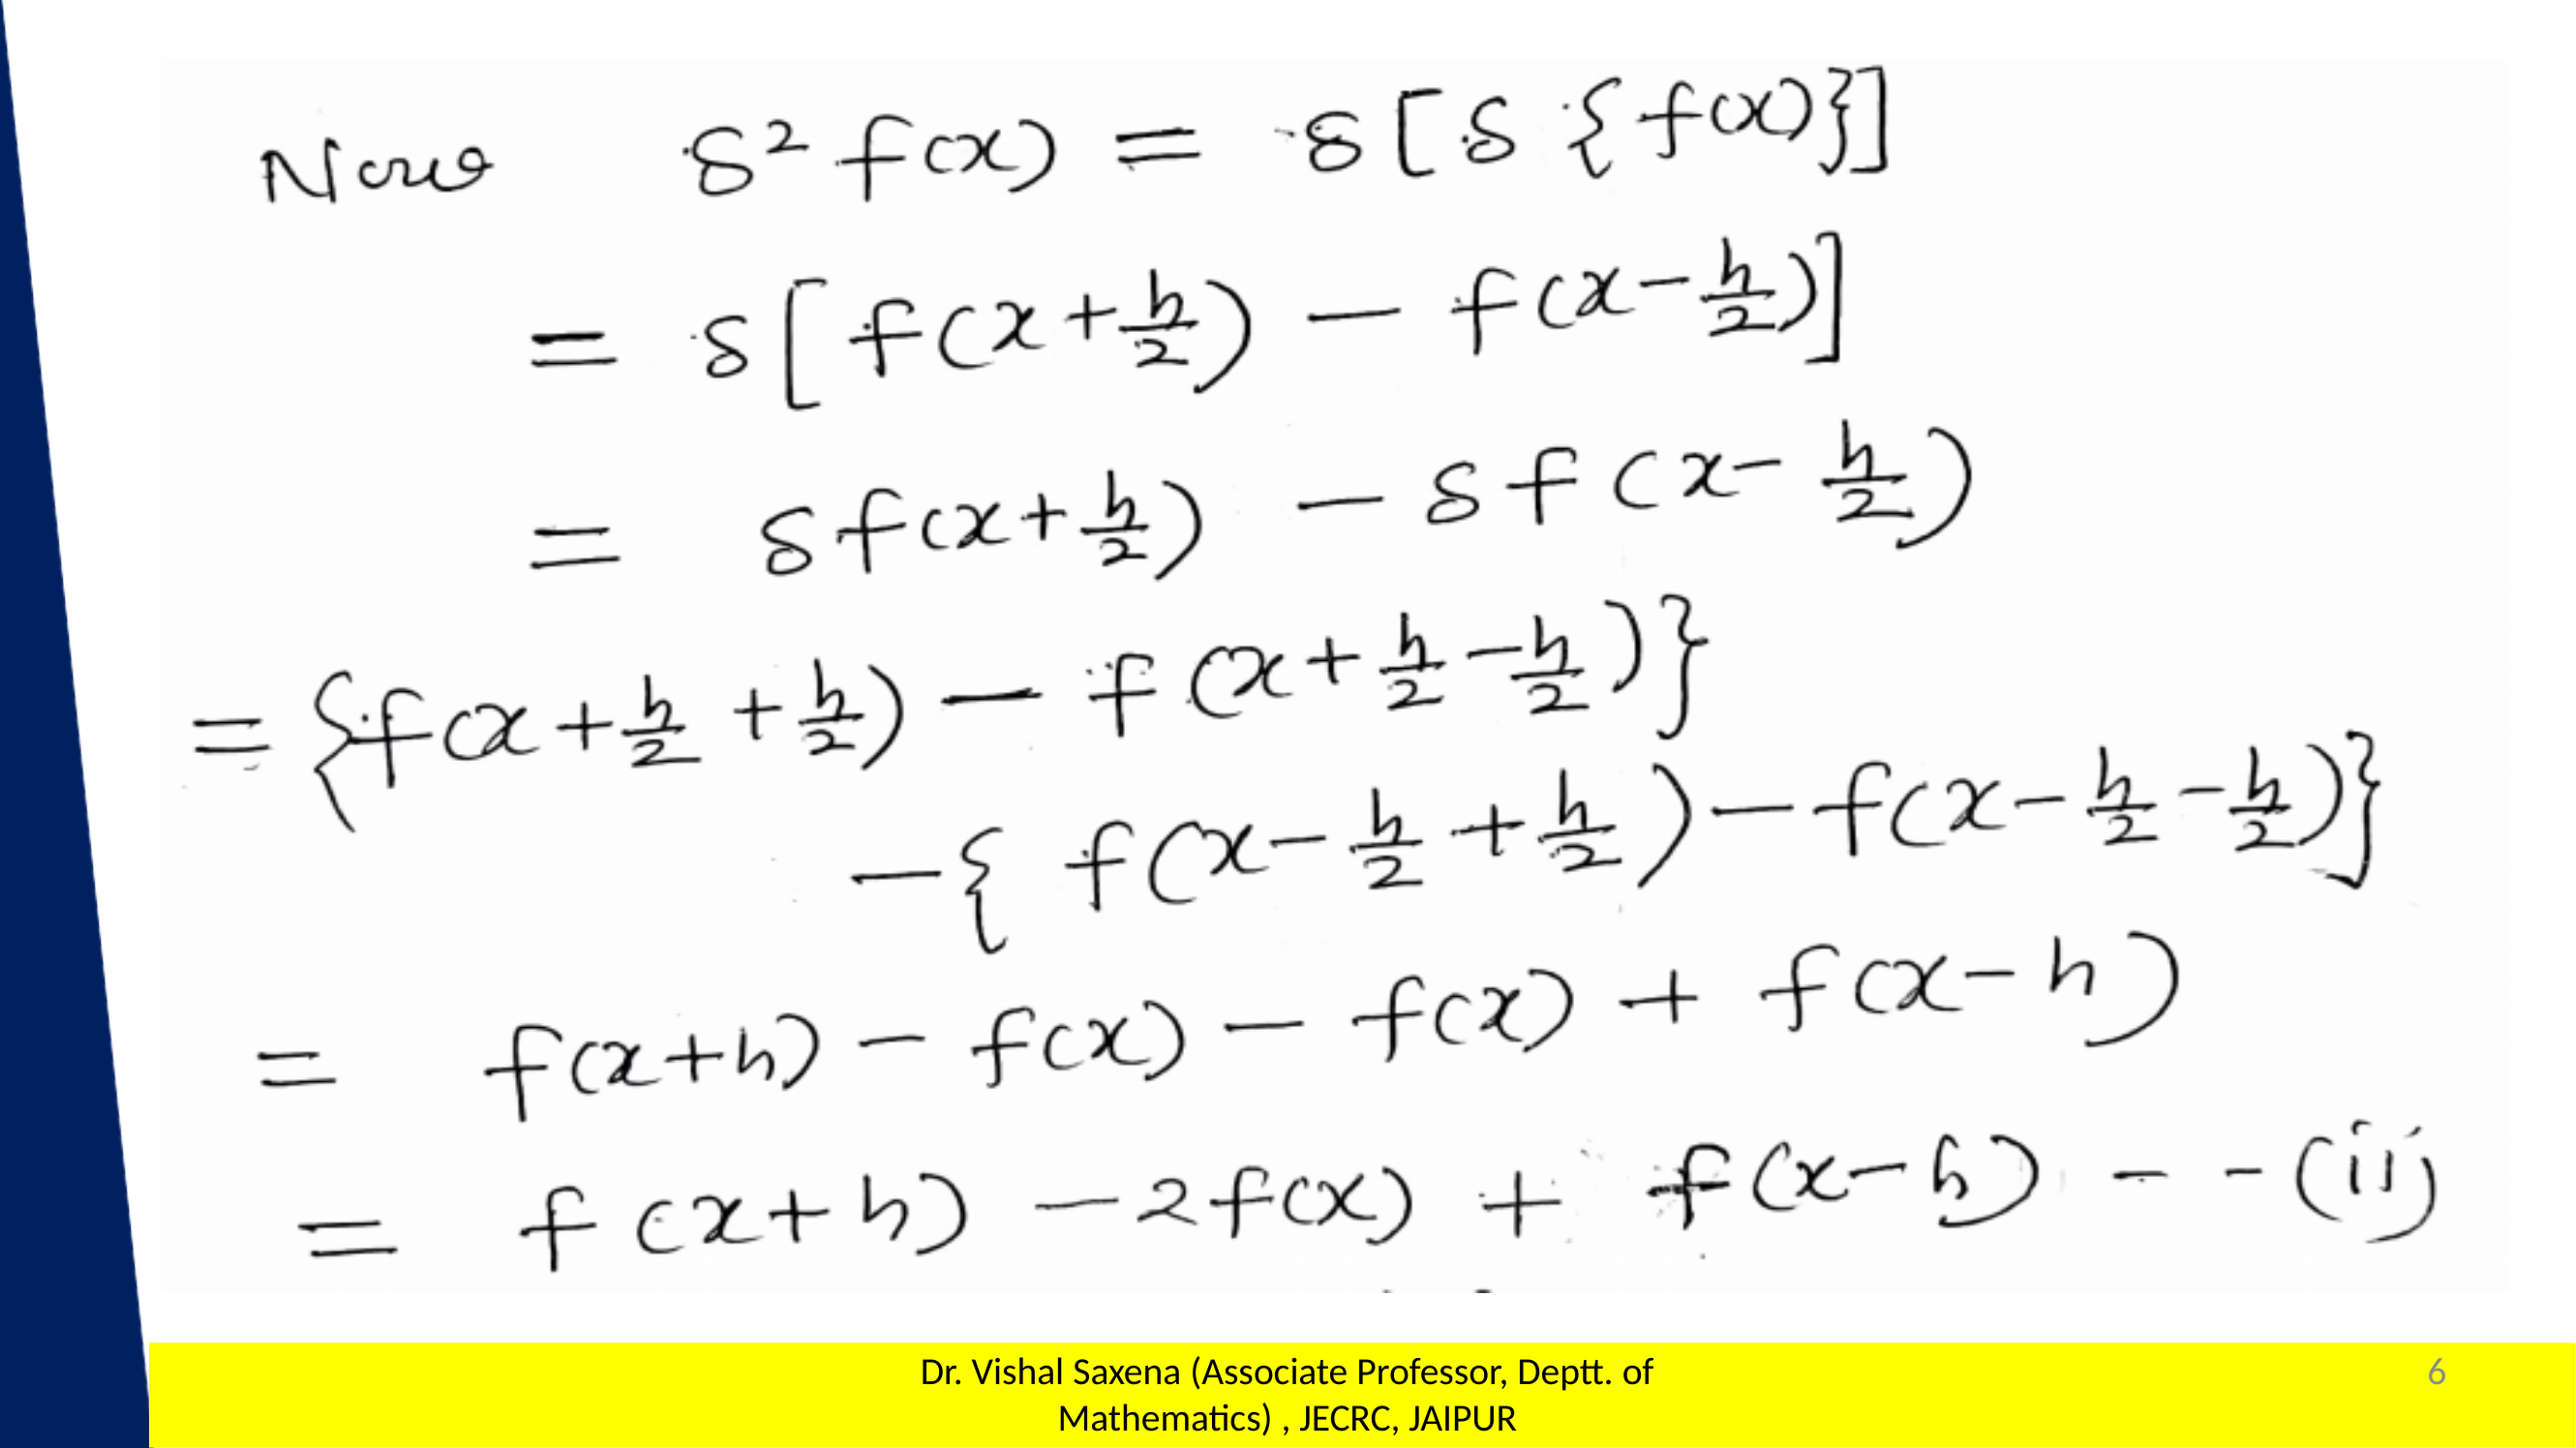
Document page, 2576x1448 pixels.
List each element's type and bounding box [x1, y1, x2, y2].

text_box [0, 0, 2576, 1448]
picture [162, 58, 2510, 1293]
